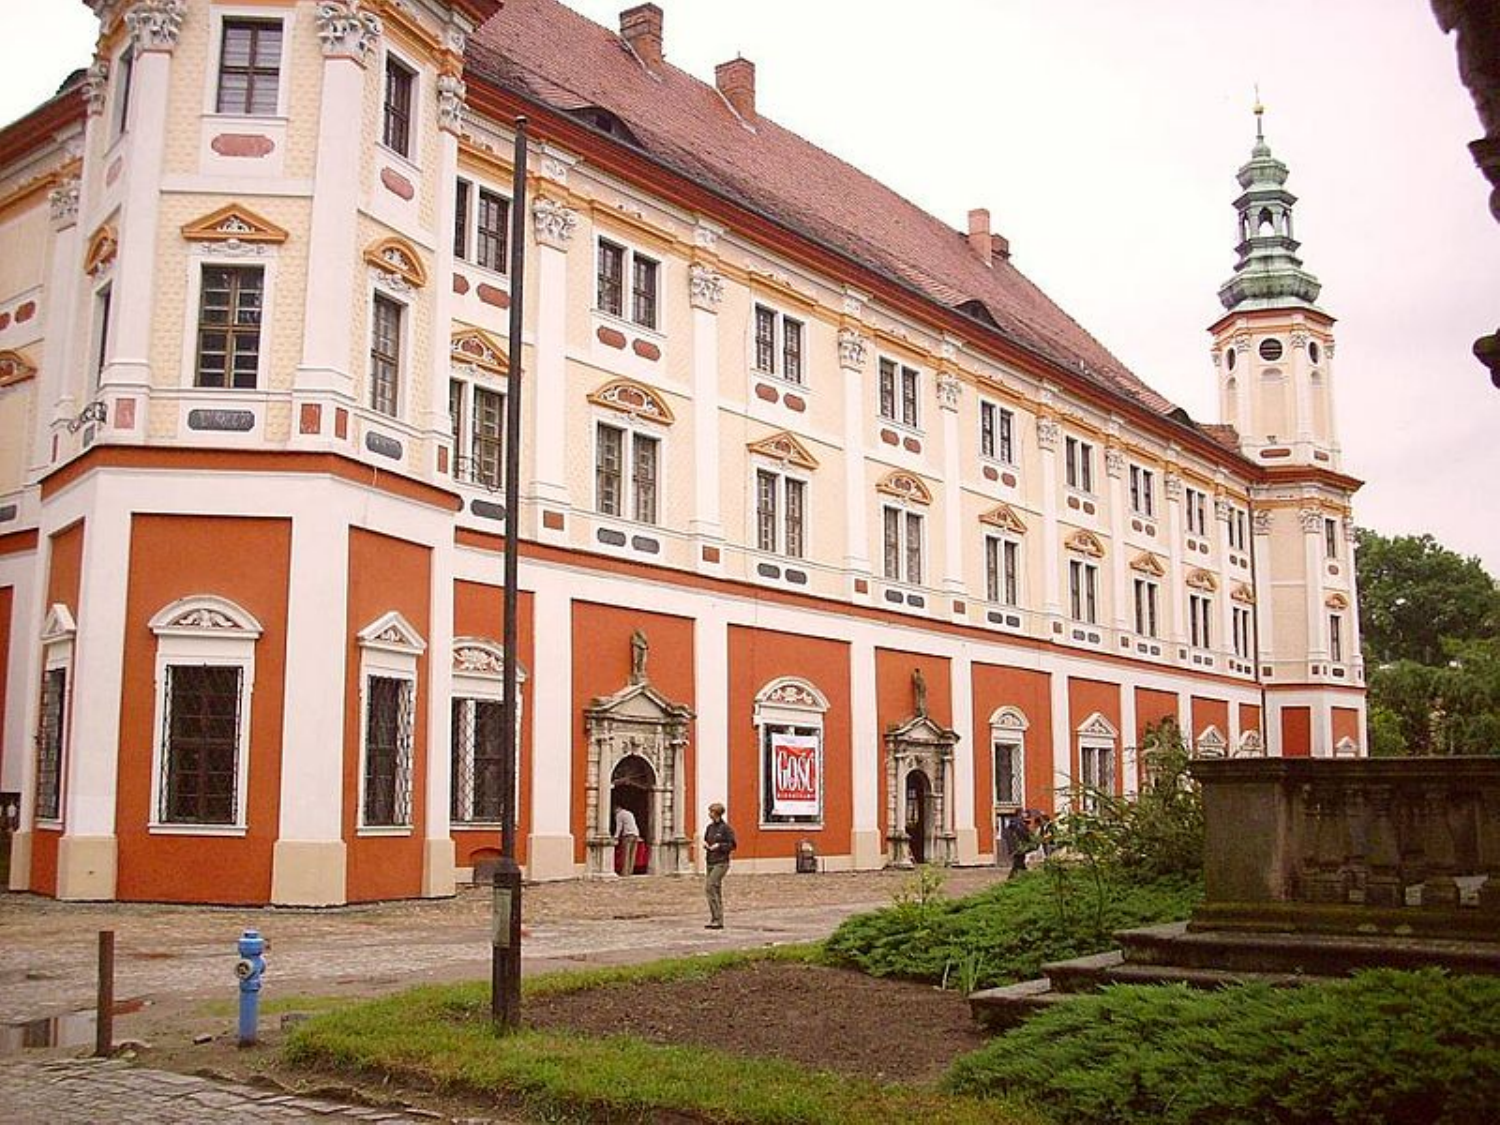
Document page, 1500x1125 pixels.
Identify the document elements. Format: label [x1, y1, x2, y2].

list [0, 0, 1500, 1125]
